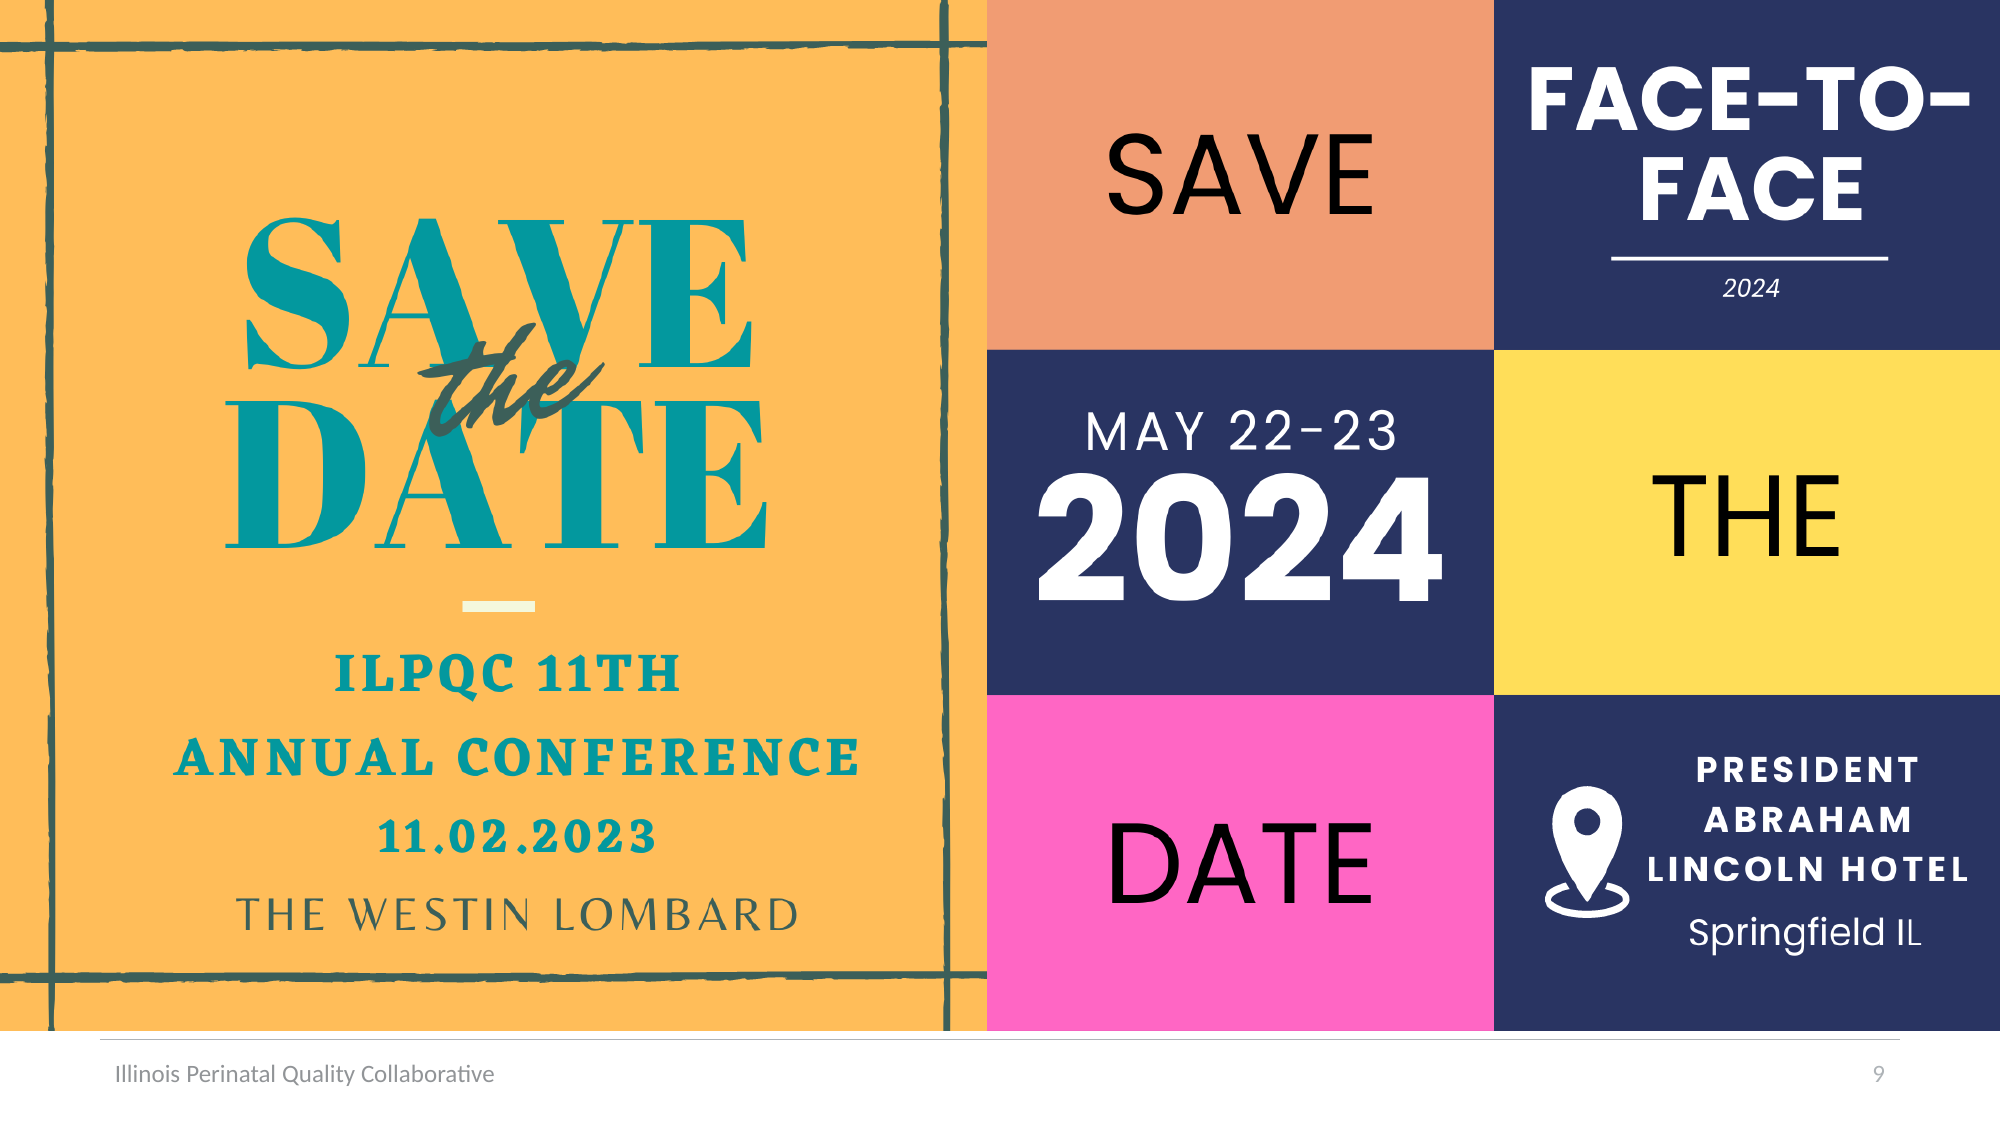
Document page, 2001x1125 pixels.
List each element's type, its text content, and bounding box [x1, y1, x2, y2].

footer Illinois Perinatal Quality Collaborative [99, 1042, 775, 1103]
slide_number 9 [1449, 1042, 1900, 1103]
picture [0, 0, 2000, 1031]
